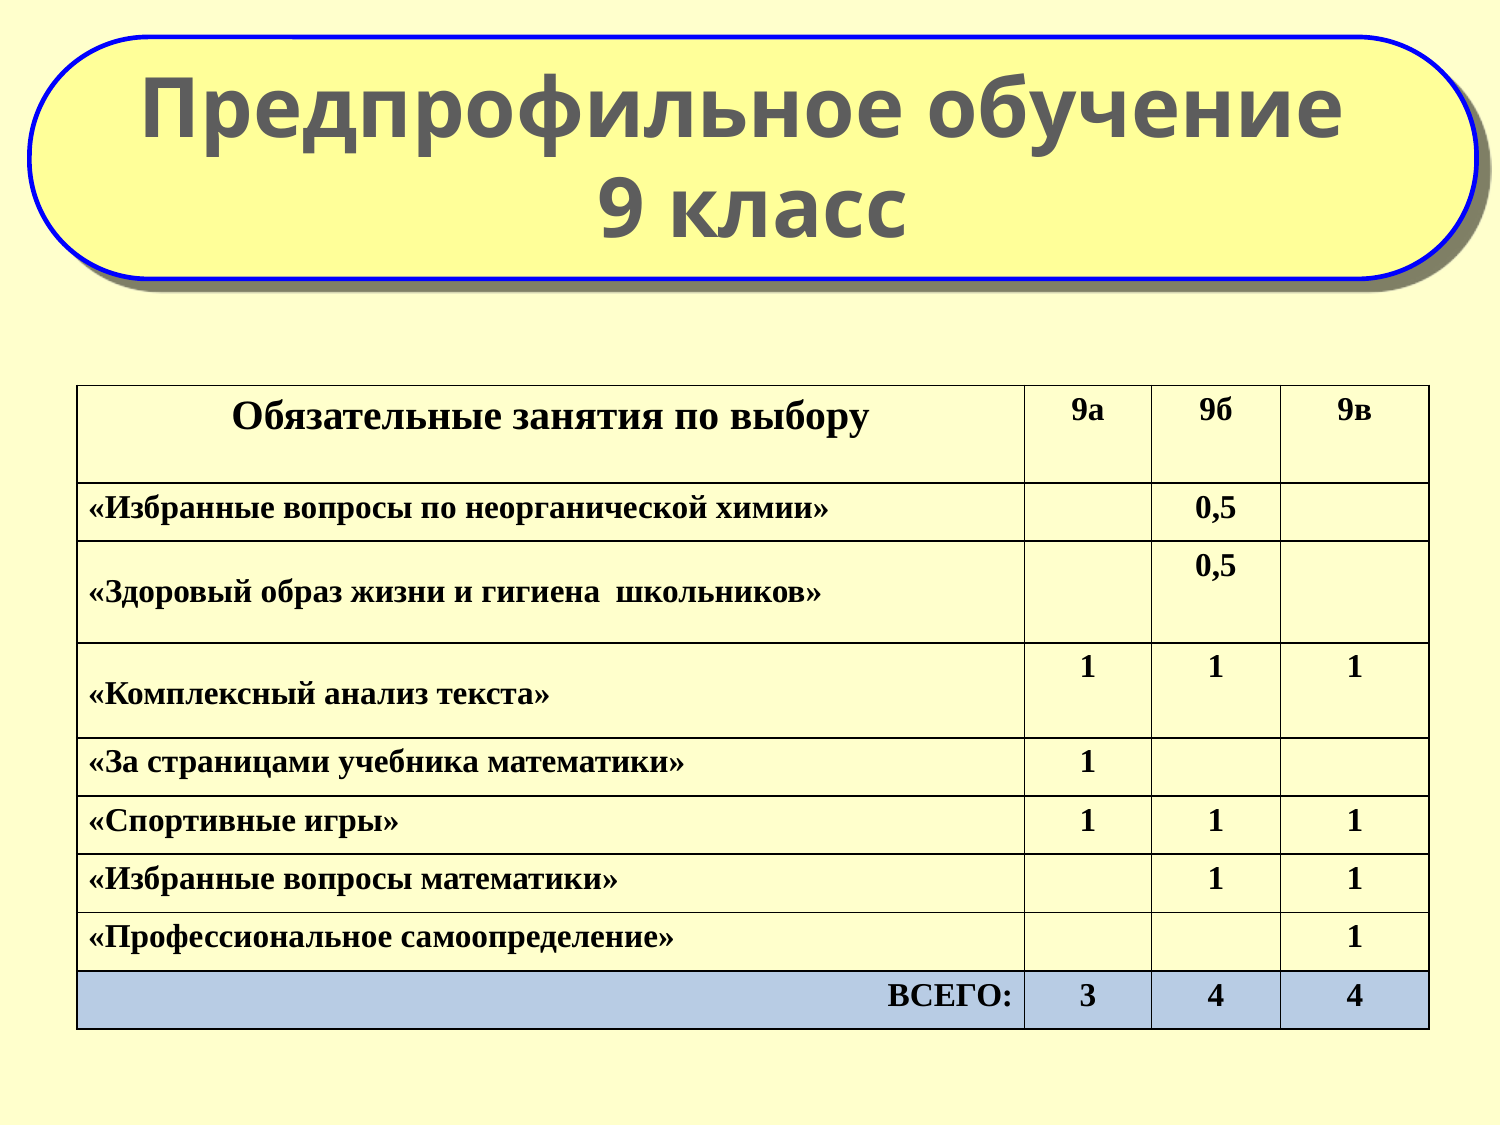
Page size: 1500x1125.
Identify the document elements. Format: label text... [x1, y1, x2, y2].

table_cell 1 [1281, 855, 1428, 912]
table_cell 1 [1281, 644, 1428, 737]
table_cell «Спортивные игры» [78, 797, 1024, 853]
table_cell 1 [1152, 644, 1280, 737]
table_header Обязательные занятия по выбору [78, 386, 1024, 482]
table_cell 1 [1025, 644, 1151, 737]
table_cell 1 [1281, 797, 1428, 853]
table_header 9в [1281, 386, 1428, 482]
table_cell [1152, 739, 1280, 795]
table_cell 1 [1152, 855, 1280, 912]
table_cell [1025, 484, 1151, 540]
table_cell ВСЕГО: [78, 972, 1024, 1028]
text_box [29, 36, 1477, 279]
table_cell [1025, 855, 1151, 912]
table_cell 0,5 [1152, 542, 1280, 642]
table_cell [1152, 913, 1280, 970]
table_cell «Комплексный анализ текста» [78, 644, 1024, 737]
table_cell 4 [1281, 972, 1428, 1028]
table_cell «Здоровый образ жизни и гигиена школьников» [78, 542, 1024, 642]
table_cell 4 [1152, 972, 1280, 1028]
table_cell «Избранные вопросы математики» [78, 855, 1024, 912]
table_cell 3 [1025, 972, 1151, 1028]
table_cell [1281, 484, 1428, 540]
table_cell «Профессиональное самоопределение» [78, 913, 1024, 970]
table_cell 1 [1025, 739, 1151, 795]
table_cell [1025, 913, 1151, 970]
table_cell 1 [1025, 797, 1151, 853]
table_header 9б [1152, 386, 1280, 482]
table_cell 1 [1281, 913, 1428, 970]
table_cell [1281, 739, 1428, 795]
table_cell «Избранные вопросы по неорганической химии» [78, 484, 1024, 540]
text_box Предпрофильное обучение 9 класс [109, 47, 1397, 262]
table_cell 0,5 [1152, 484, 1280, 540]
table_cell [1025, 542, 1151, 642]
table_cell «За страницами учебника математики» [78, 739, 1024, 795]
table_header 9а [1025, 386, 1151, 482]
table_cell [1281, 542, 1428, 642]
table_cell 1 [1152, 797, 1280, 853]
